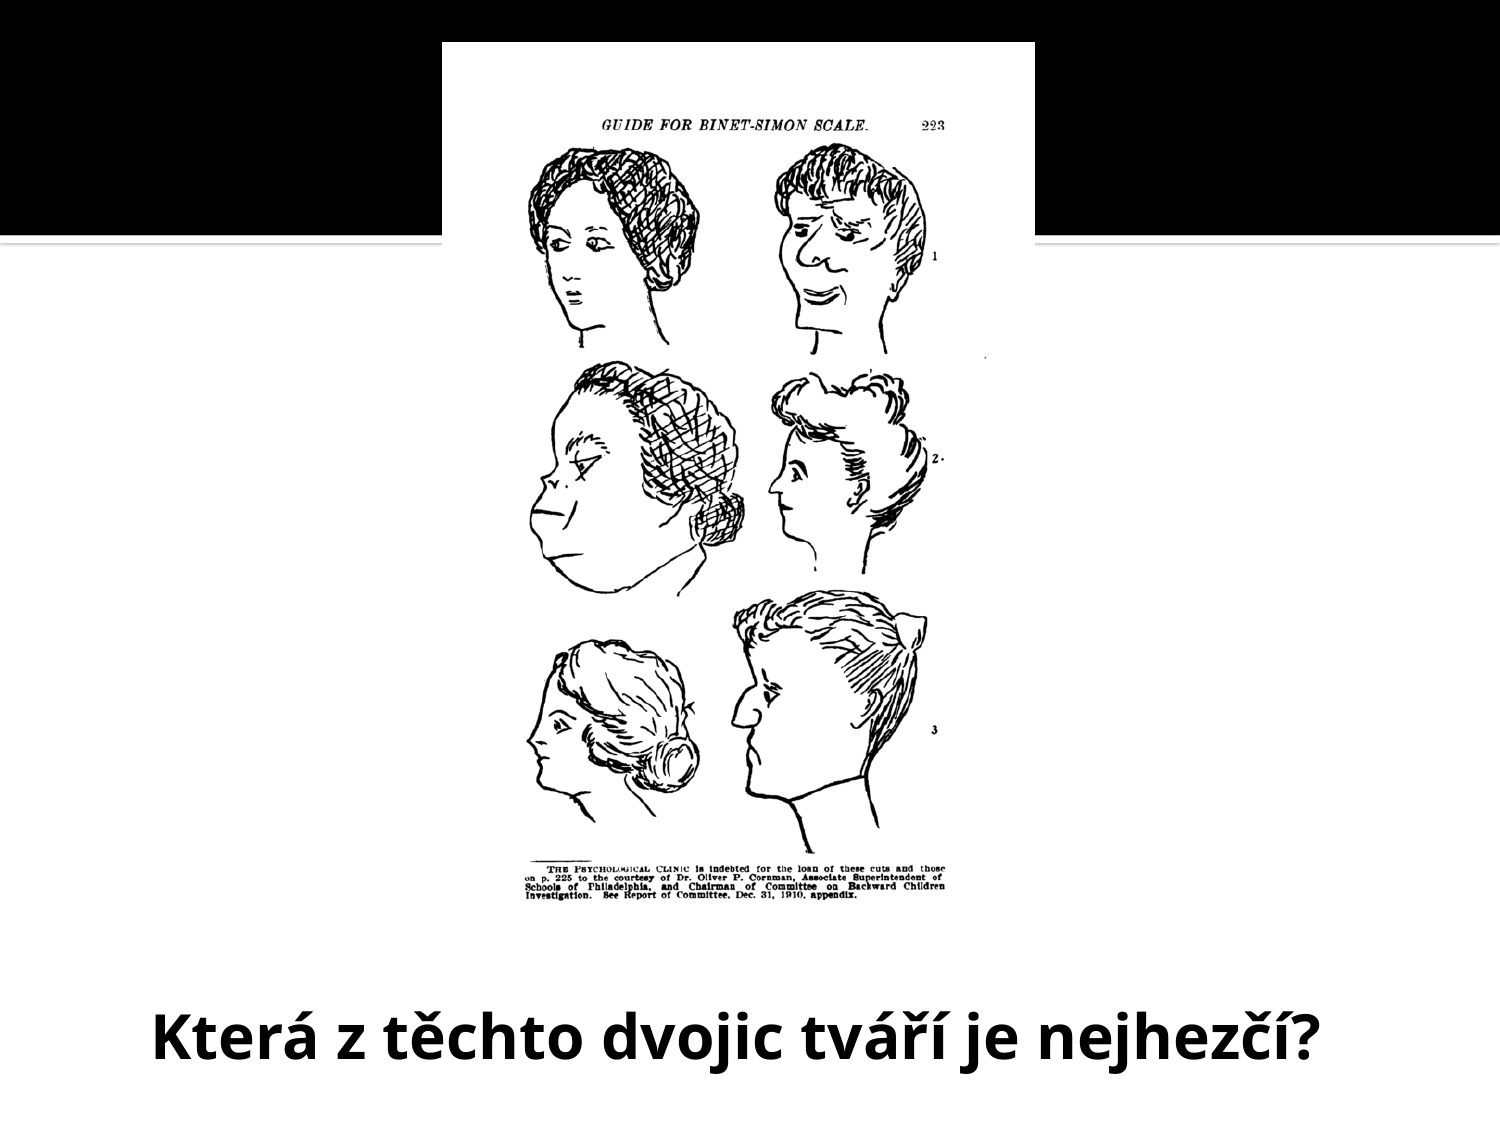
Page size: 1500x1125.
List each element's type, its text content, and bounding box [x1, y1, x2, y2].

picture [442, 42, 1035, 941]
title Která z těchto dvojic tváří je nejhezčí? [135, 964, 1427, 1105]
